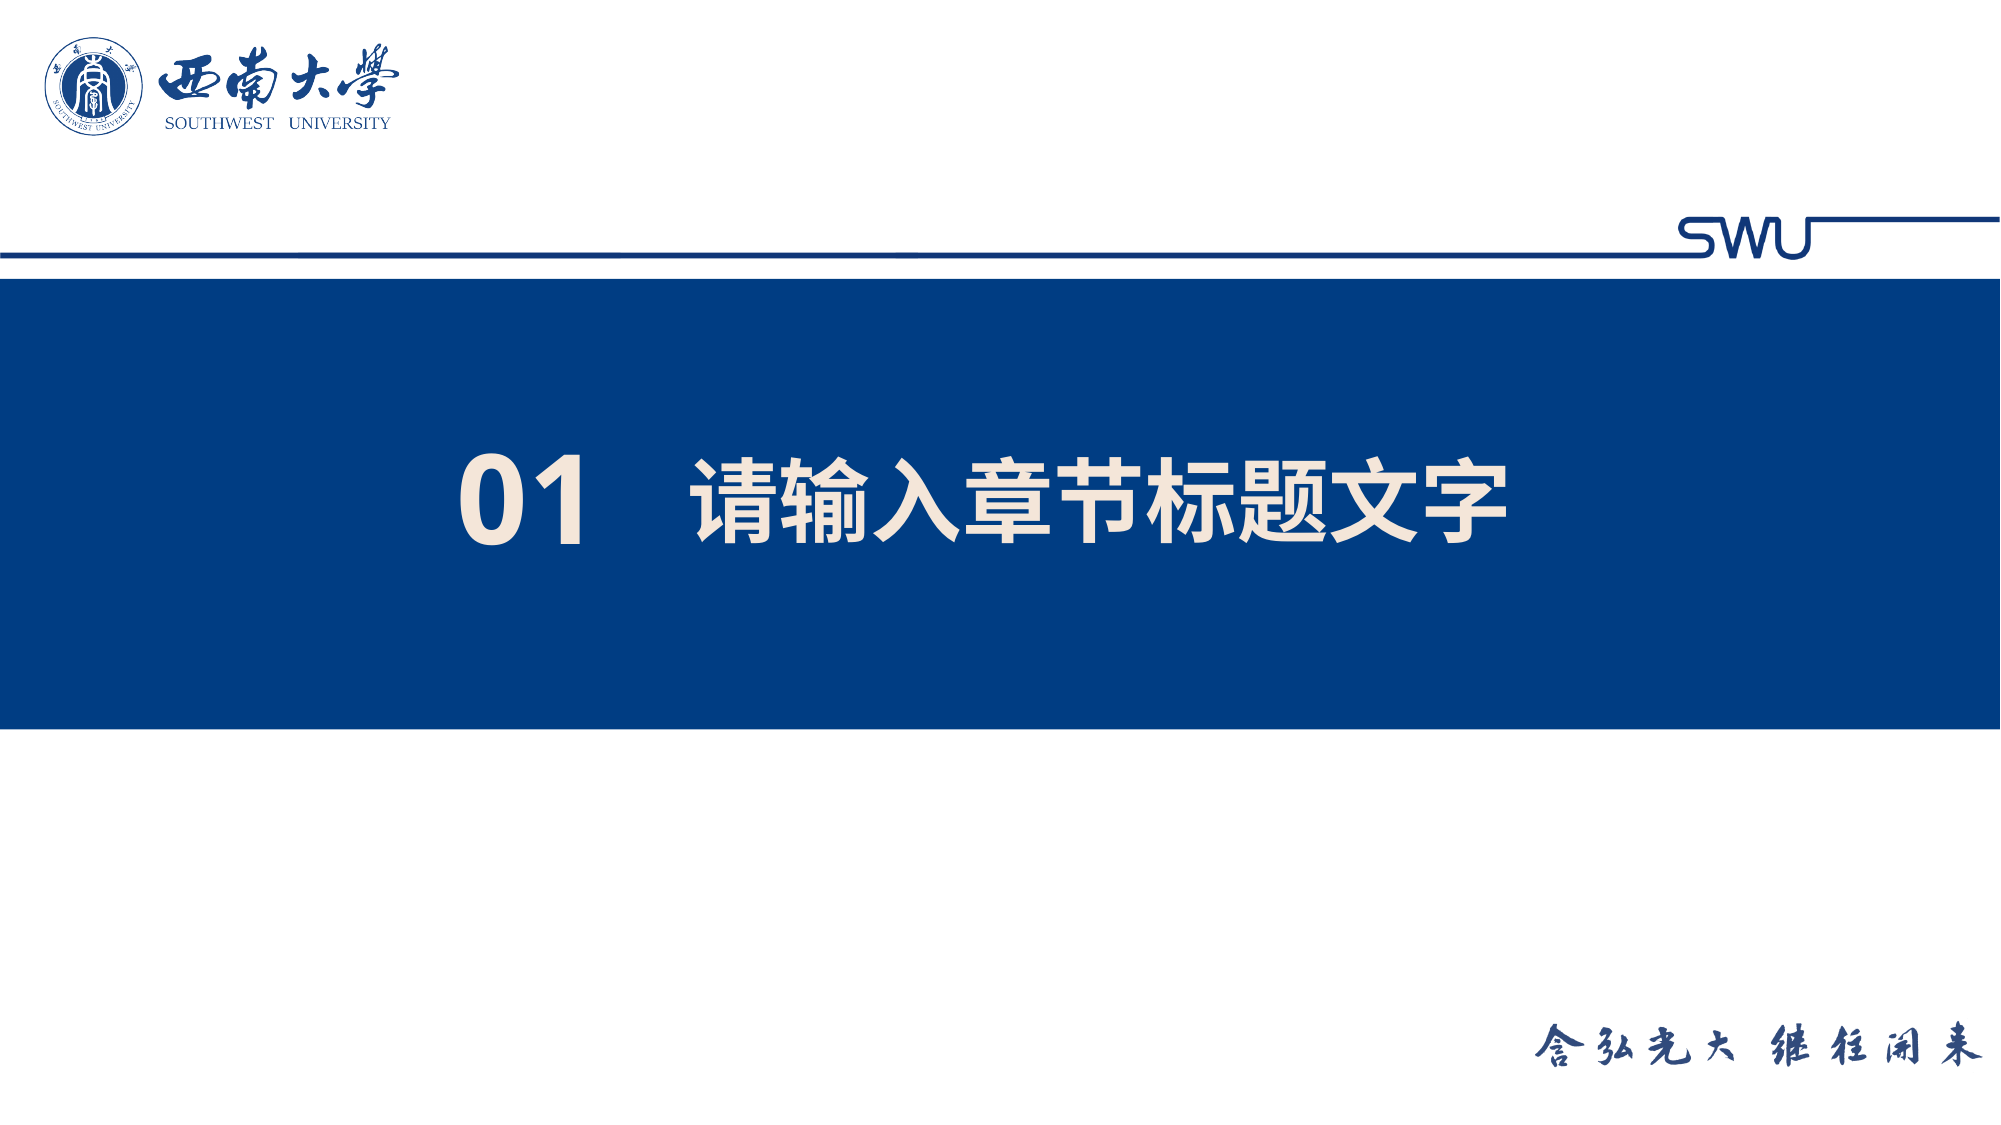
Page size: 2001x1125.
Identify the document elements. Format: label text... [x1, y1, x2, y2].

text_box 请输入章节标题文字 [498, 403, 1702, 561]
text_box [0, 302, 2000, 730]
text_box 01 [329, 411, 728, 554]
picture [1520, 1011, 2001, 1084]
picture [44, 29, 408, 144]
picture [0, 176, 2000, 302]
